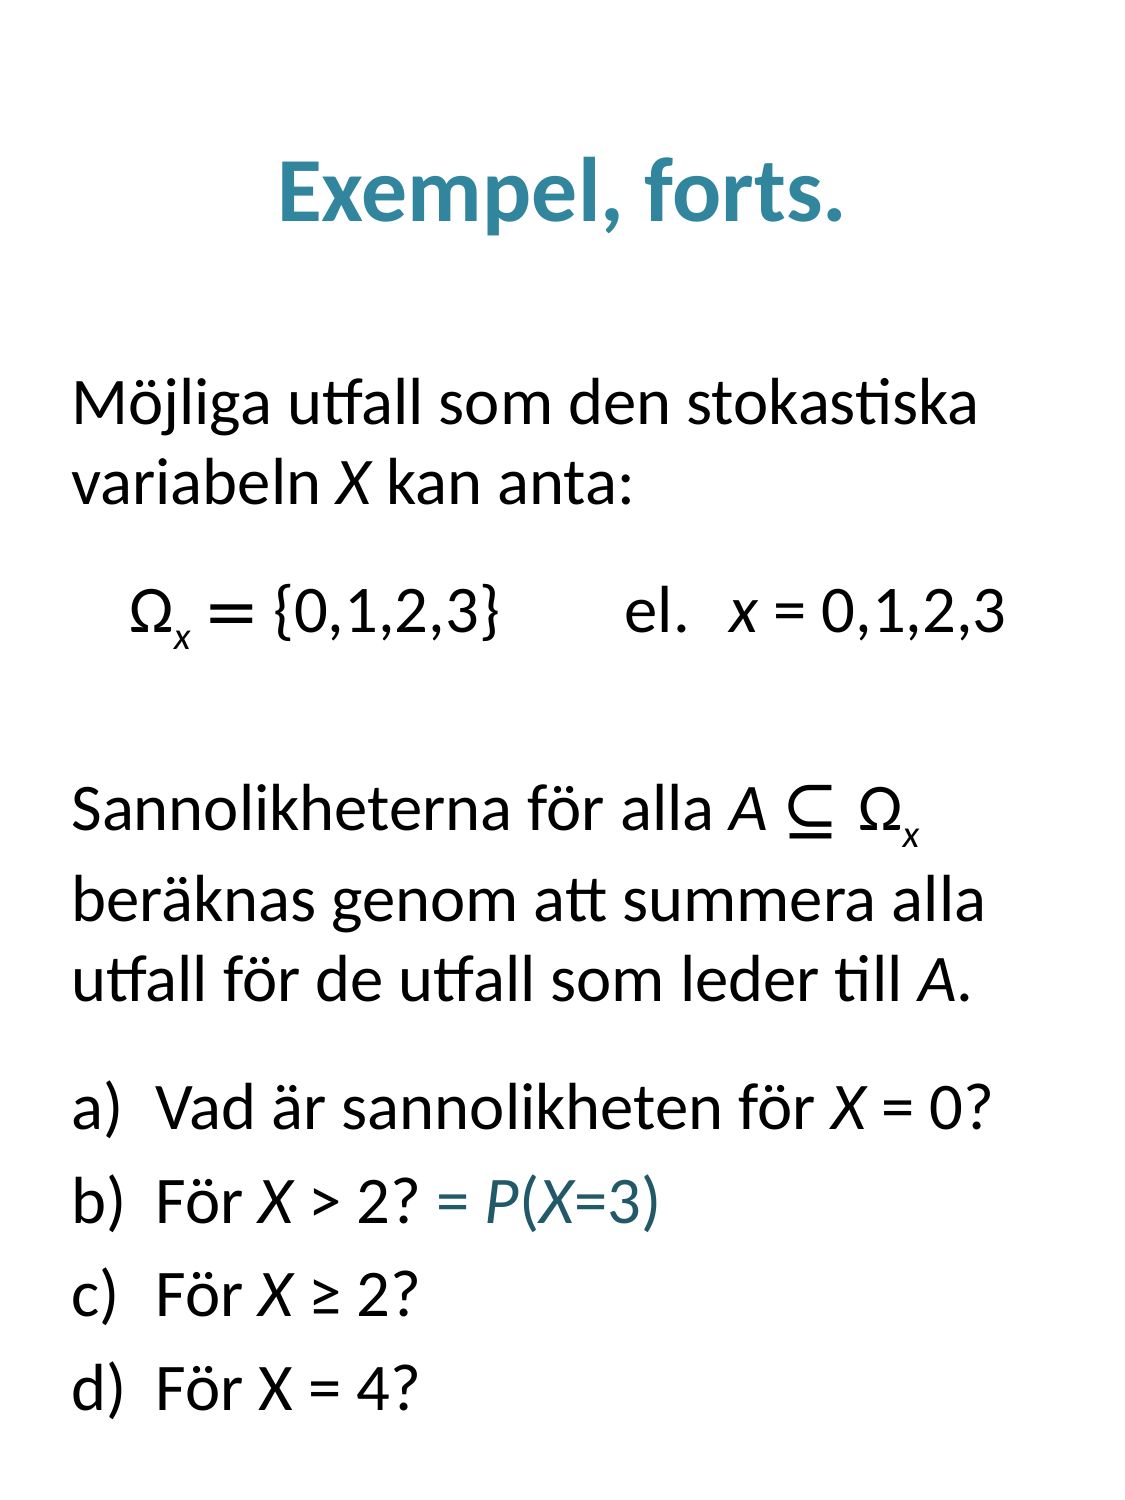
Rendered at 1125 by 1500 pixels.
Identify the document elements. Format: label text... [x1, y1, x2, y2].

title Exempel, forts. [56, 60, 1069, 310]
list Möjliga utfall som den stokastiska variabeln X kan anta: Ωx = {0,1,2,3} el. x = 0,1,2,3 Sannolikheterna för alla A ⊆ Ωx beräknas genom att summera alla utfall för de utfall som leder till A. Vad är sannolikheten för X = 0? För X > 2? = P(X=3) För X ≥ 2? För X = 4? [56, 350, 1035, 1471]
